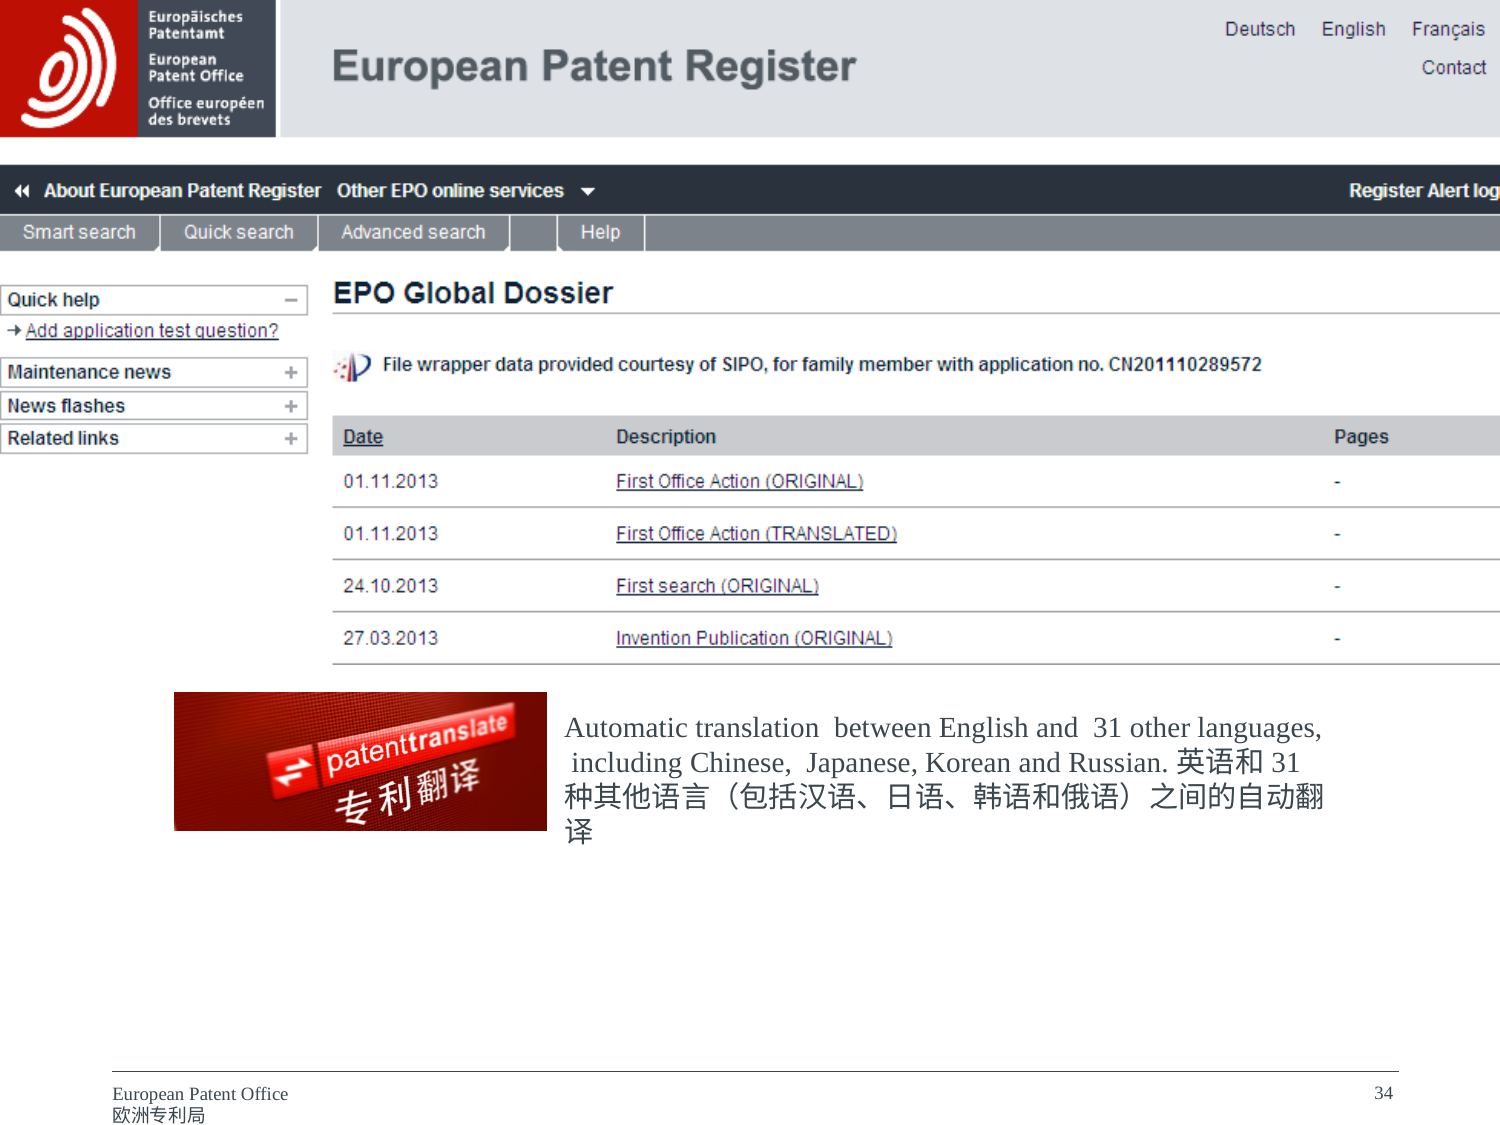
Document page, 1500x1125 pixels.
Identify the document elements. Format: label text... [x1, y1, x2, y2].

text_box Automatic translation between English and 31 other languages, including Chinese, Japanese, Korean and Russian.英语和31种其他语言（包括汉语、日语、韩语和俄语）之间的自动翻译 [549, 701, 1341, 856]
picture [0, 0, 1500, 665]
slide_number 34 [1098, 1080, 1394, 1116]
picture [173, 692, 547, 831]
